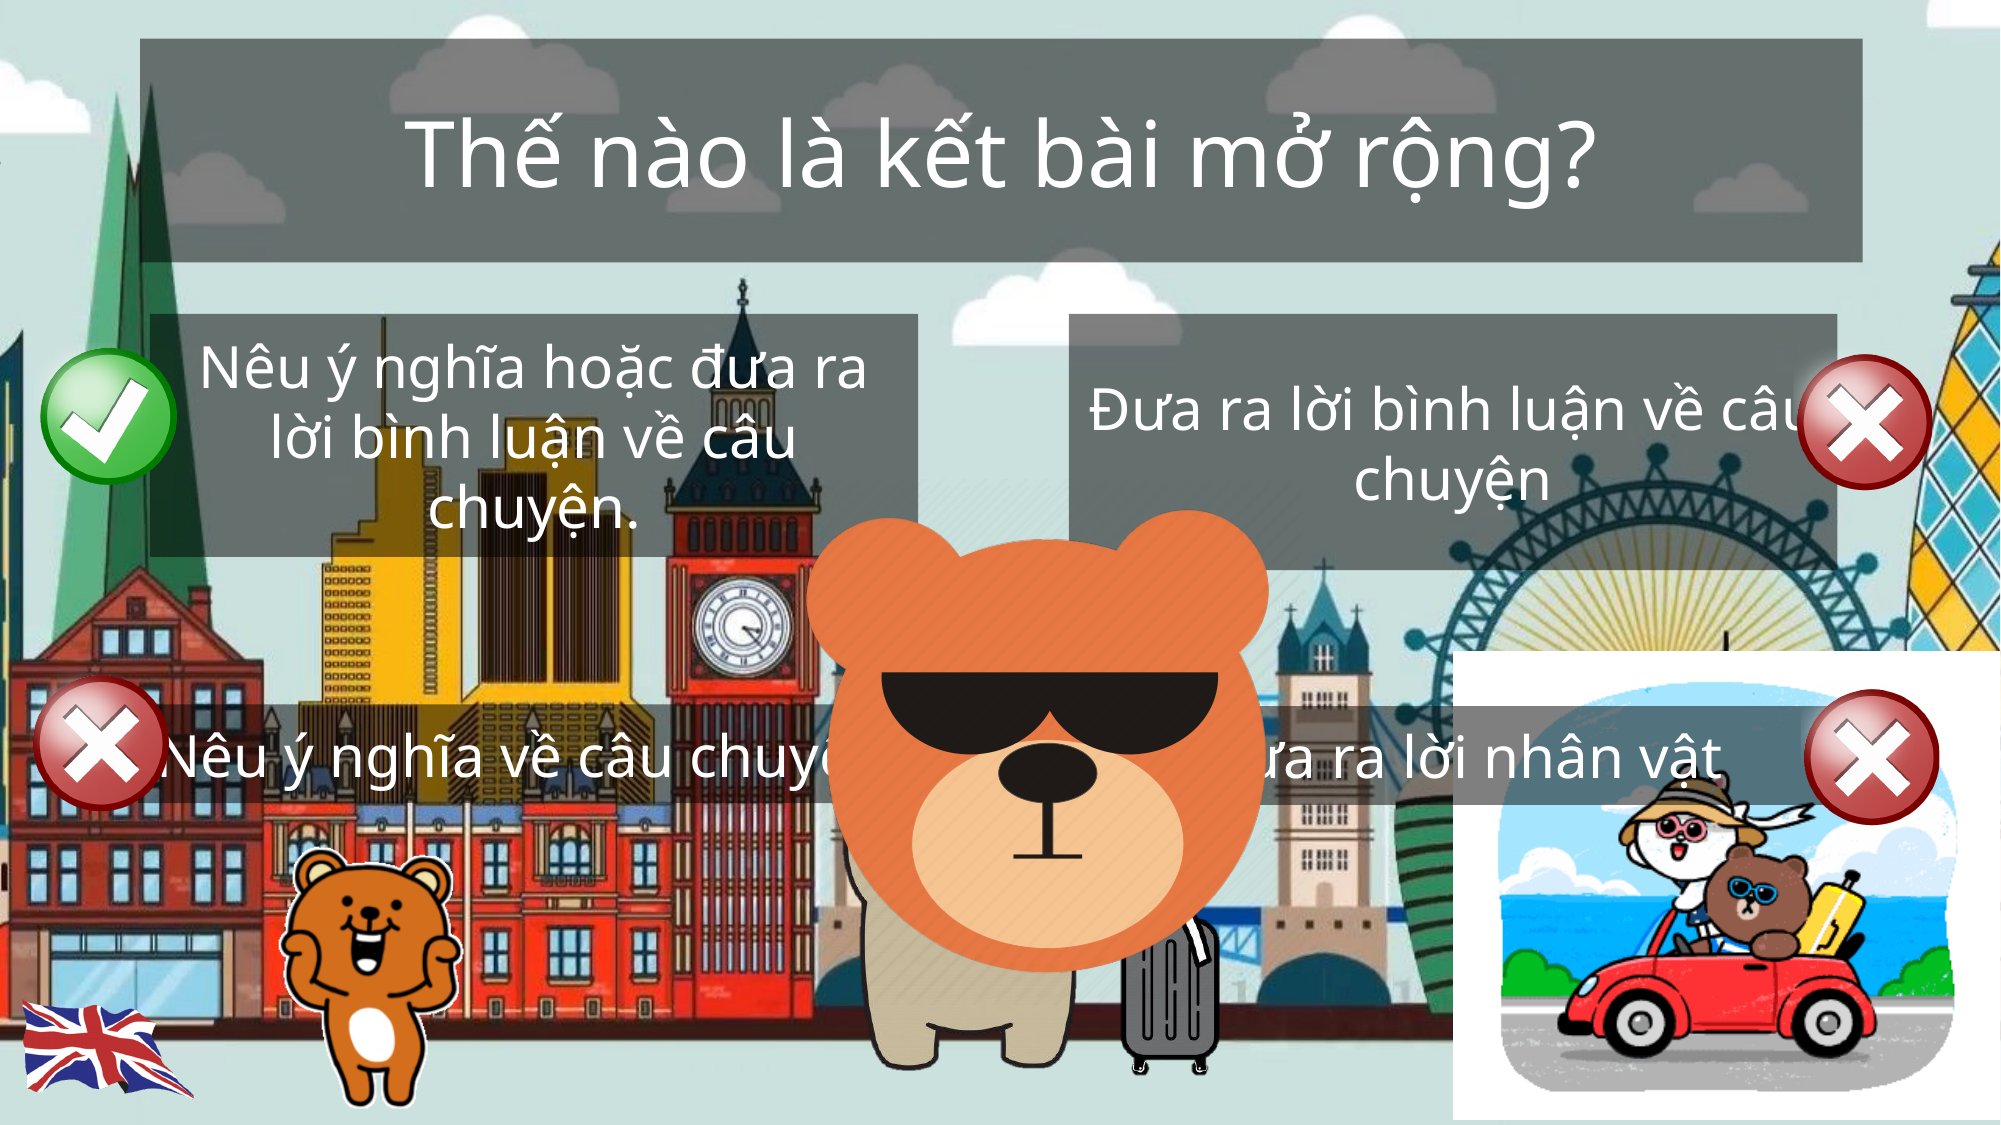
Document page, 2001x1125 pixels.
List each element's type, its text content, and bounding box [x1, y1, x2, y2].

text_box Đưa ra lời bình luận về câu chuyện [1068, 313, 1838, 571]
picture [0, 0, 2001, 1125]
text_box Đưa ra lời nhân vật [1306, 706, 1453, 805]
text_box Nêu ý nghĩa về câu chuyện [169, 704, 780, 804]
text_box Nêu ý nghĩa hoặc đưa ra lời bình luận về câu chuyện. [149, 313, 919, 557]
text_box Thế nào là kết bài mở rộng? [140, 38, 1863, 263]
